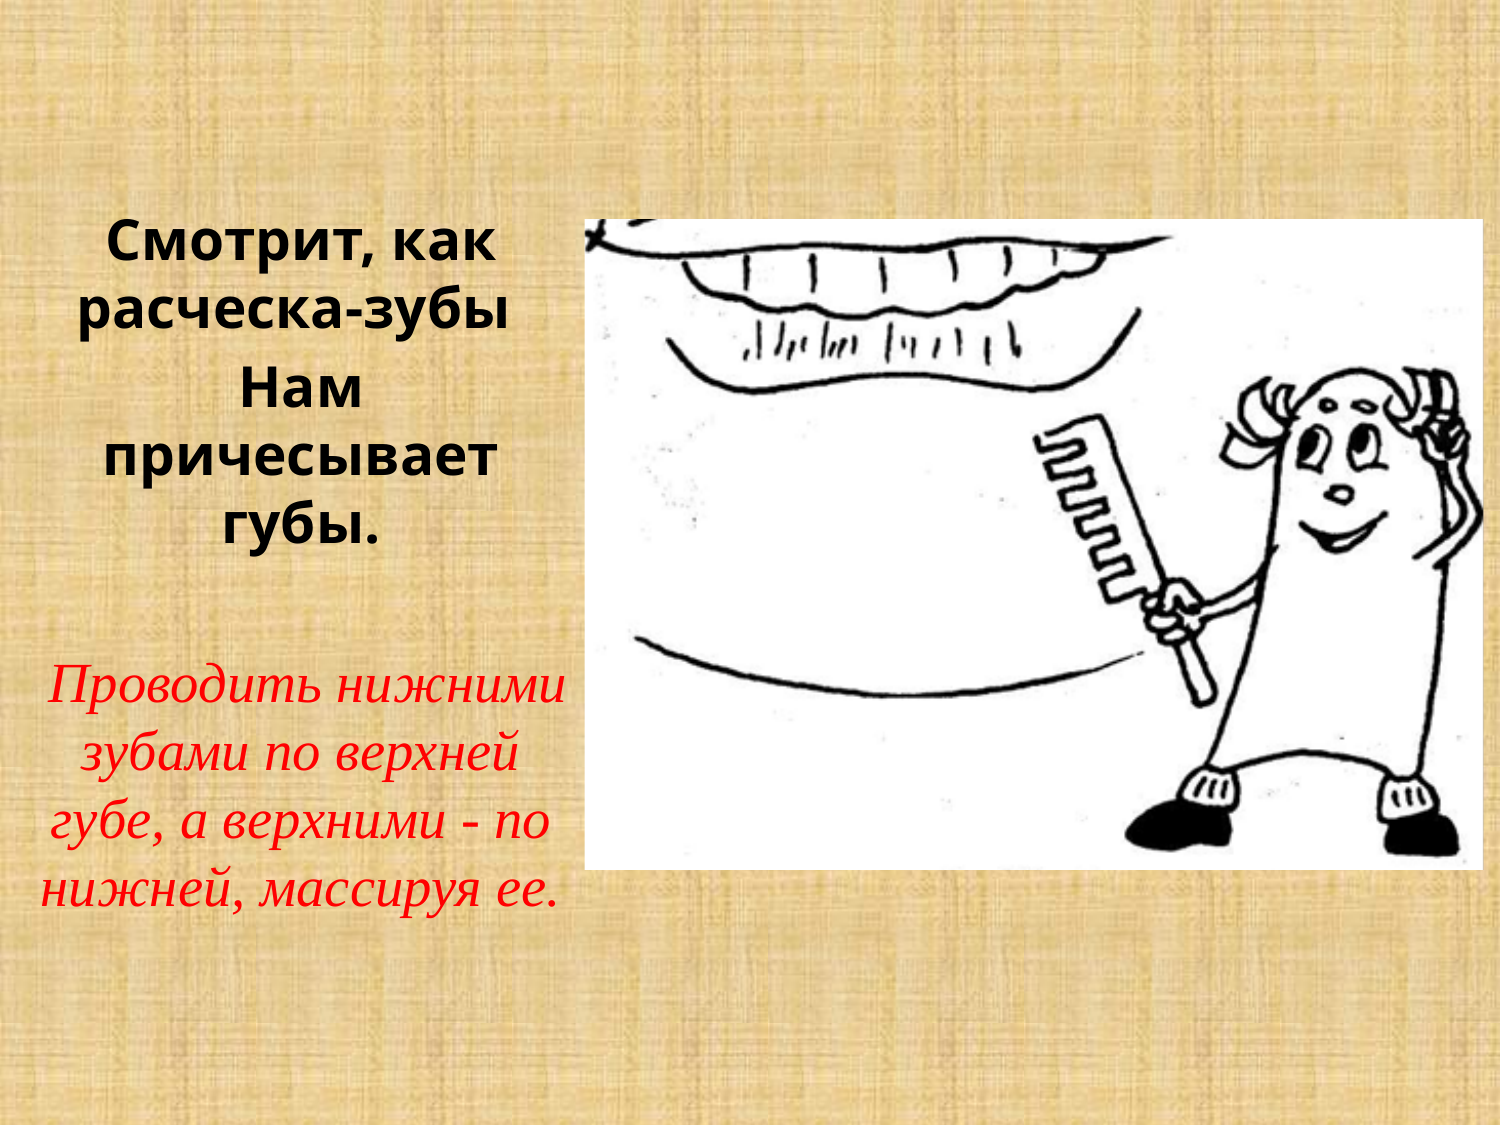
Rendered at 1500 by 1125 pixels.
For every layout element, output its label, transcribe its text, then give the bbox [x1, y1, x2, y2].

list Смотрит, как расческа-зубы Нам причесывает губы. Проводить нижними зубами по верхней губе, а верхними - по нижней, массируя ее. [17, 196, 585, 939]
picture [0, 0, 1500, 1125]
